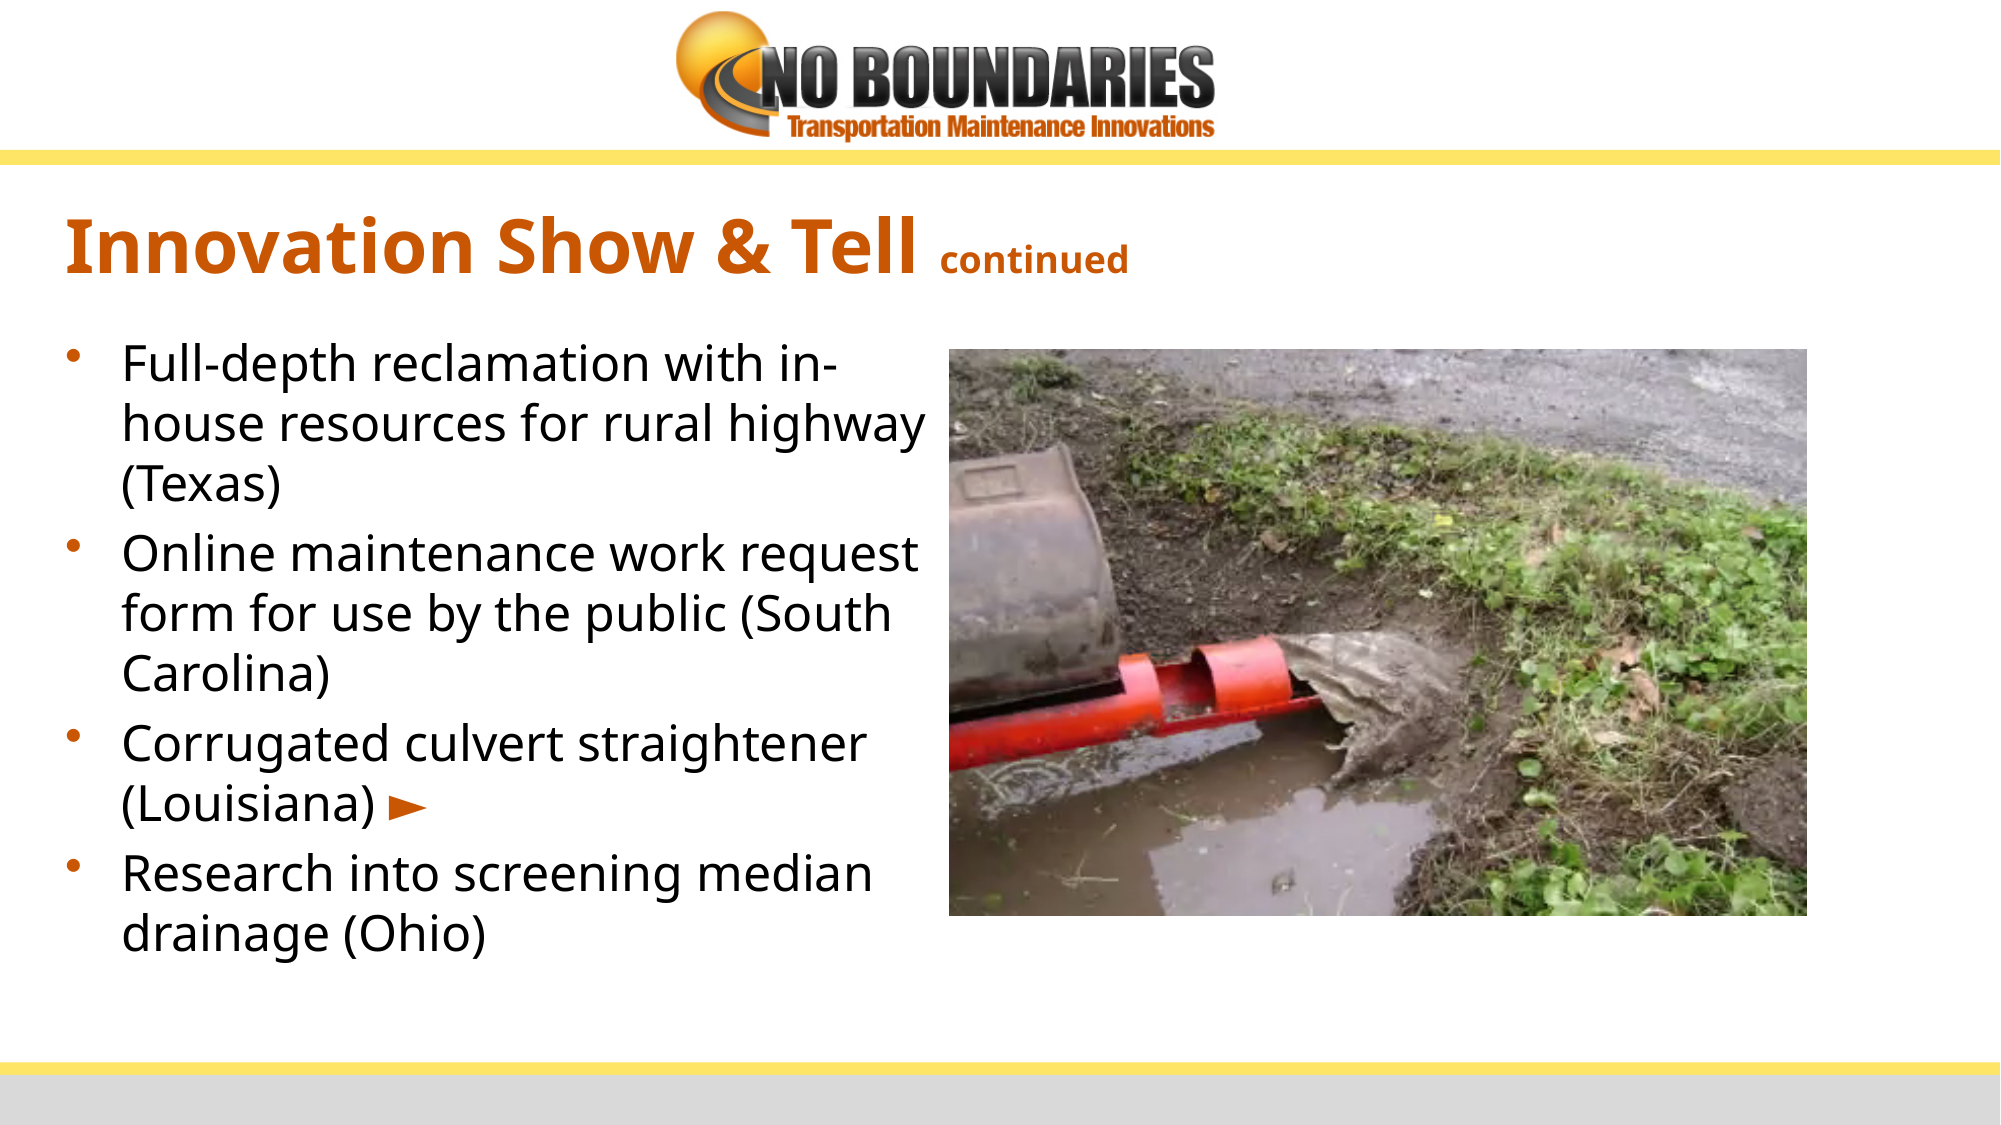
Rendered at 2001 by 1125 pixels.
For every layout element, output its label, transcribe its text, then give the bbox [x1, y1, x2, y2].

title Innovation Show & Tell continued [50, 191, 1950, 279]
picture [948, 349, 1807, 916]
picture [665, 0, 1233, 147]
list Full-depth reclamation with in-house resources for rural highway (Texas) Online maintenance work request form for use by the public (South Carolina) Corrugated culvert straightener (Louisiana) ► Research into screening median drainage (Ohio) [50, 323, 944, 986]
